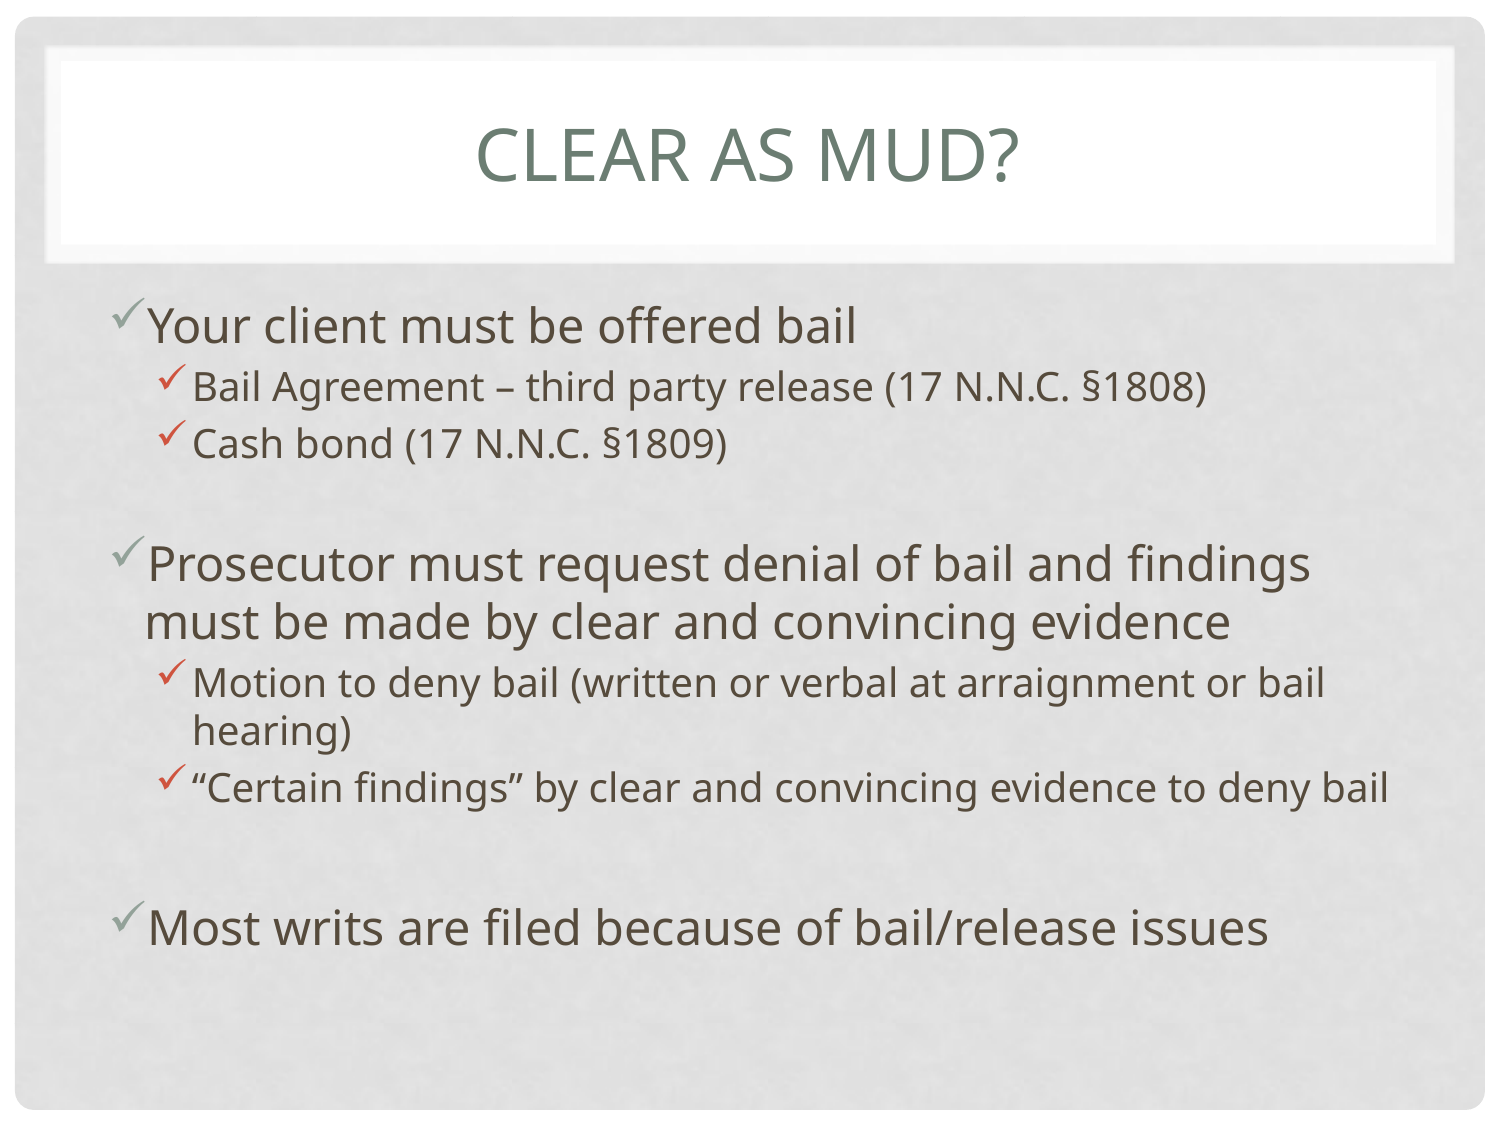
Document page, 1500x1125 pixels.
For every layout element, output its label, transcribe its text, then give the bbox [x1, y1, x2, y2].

list Your client must be offered bail Bail Agreement – third party release (17 N.N.C. §1808) Cash bond (17 N.N.C. §1809) Prosecutor must request denial of bail and findings must be made by clear and convincing evidence Motion to deny bail (written or verbal at arraignment or bail hearing) “Certain findings” by clear and convincing evidence to deny bail Most writs are filed because of bail/release issues [75, 287, 1425, 1005]
title Clear as mud? [69, 66, 1425, 238]
